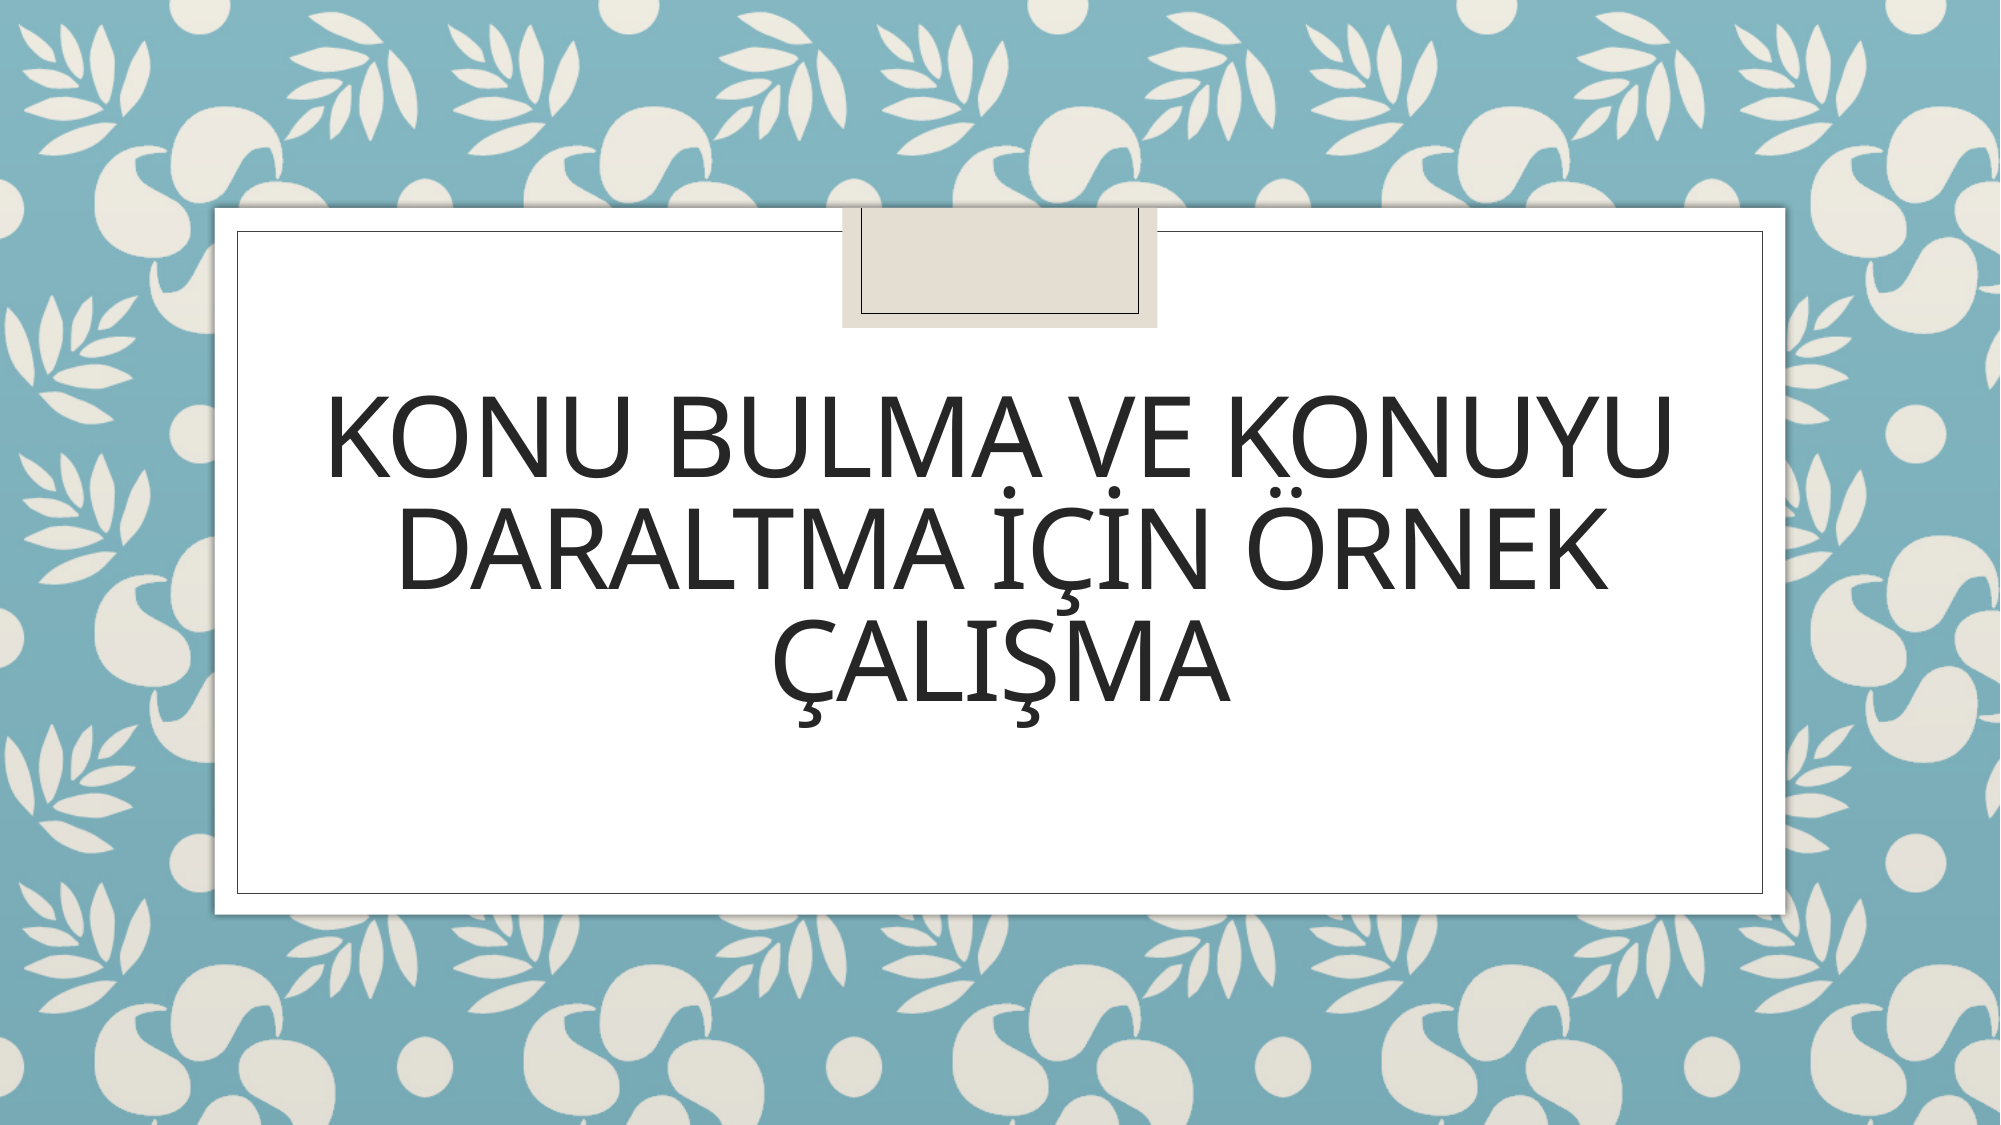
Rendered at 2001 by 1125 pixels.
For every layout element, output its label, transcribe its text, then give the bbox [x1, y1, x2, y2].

title Konu bulma ve konuyu daraltma için örnek çalışma [256, 343, 1744, 769]
